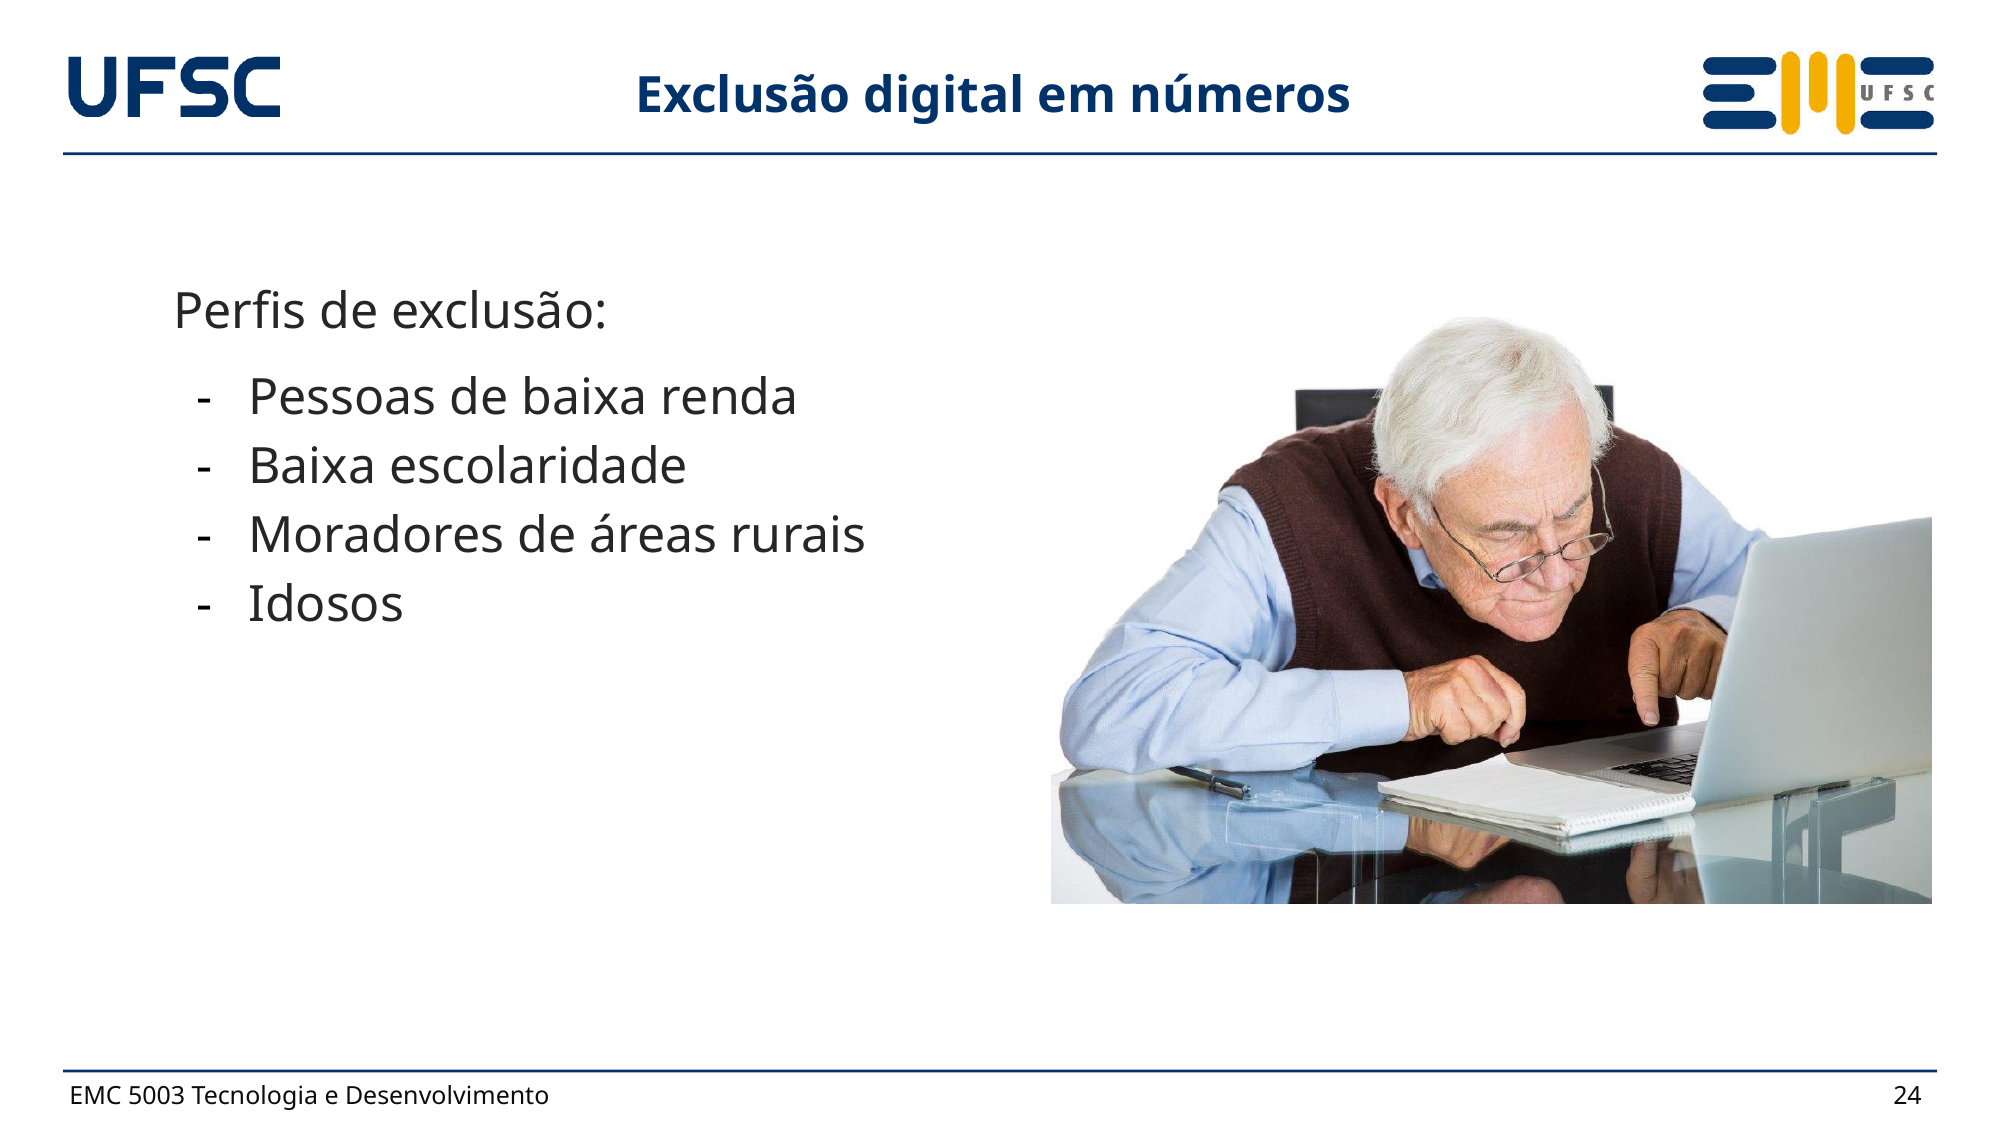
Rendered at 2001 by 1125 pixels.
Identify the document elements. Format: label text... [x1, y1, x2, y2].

picture [1051, 316, 1932, 905]
title Exclusão digital em números [379, 42, 1607, 138]
list Perfis de exclusão: Pessoas de baixa renda Baixa escolaridade Moradores de áreas rurais Idosos [158, 261, 933, 972]
picture [1702, 51, 1934, 135]
picture [68, 56, 280, 117]
